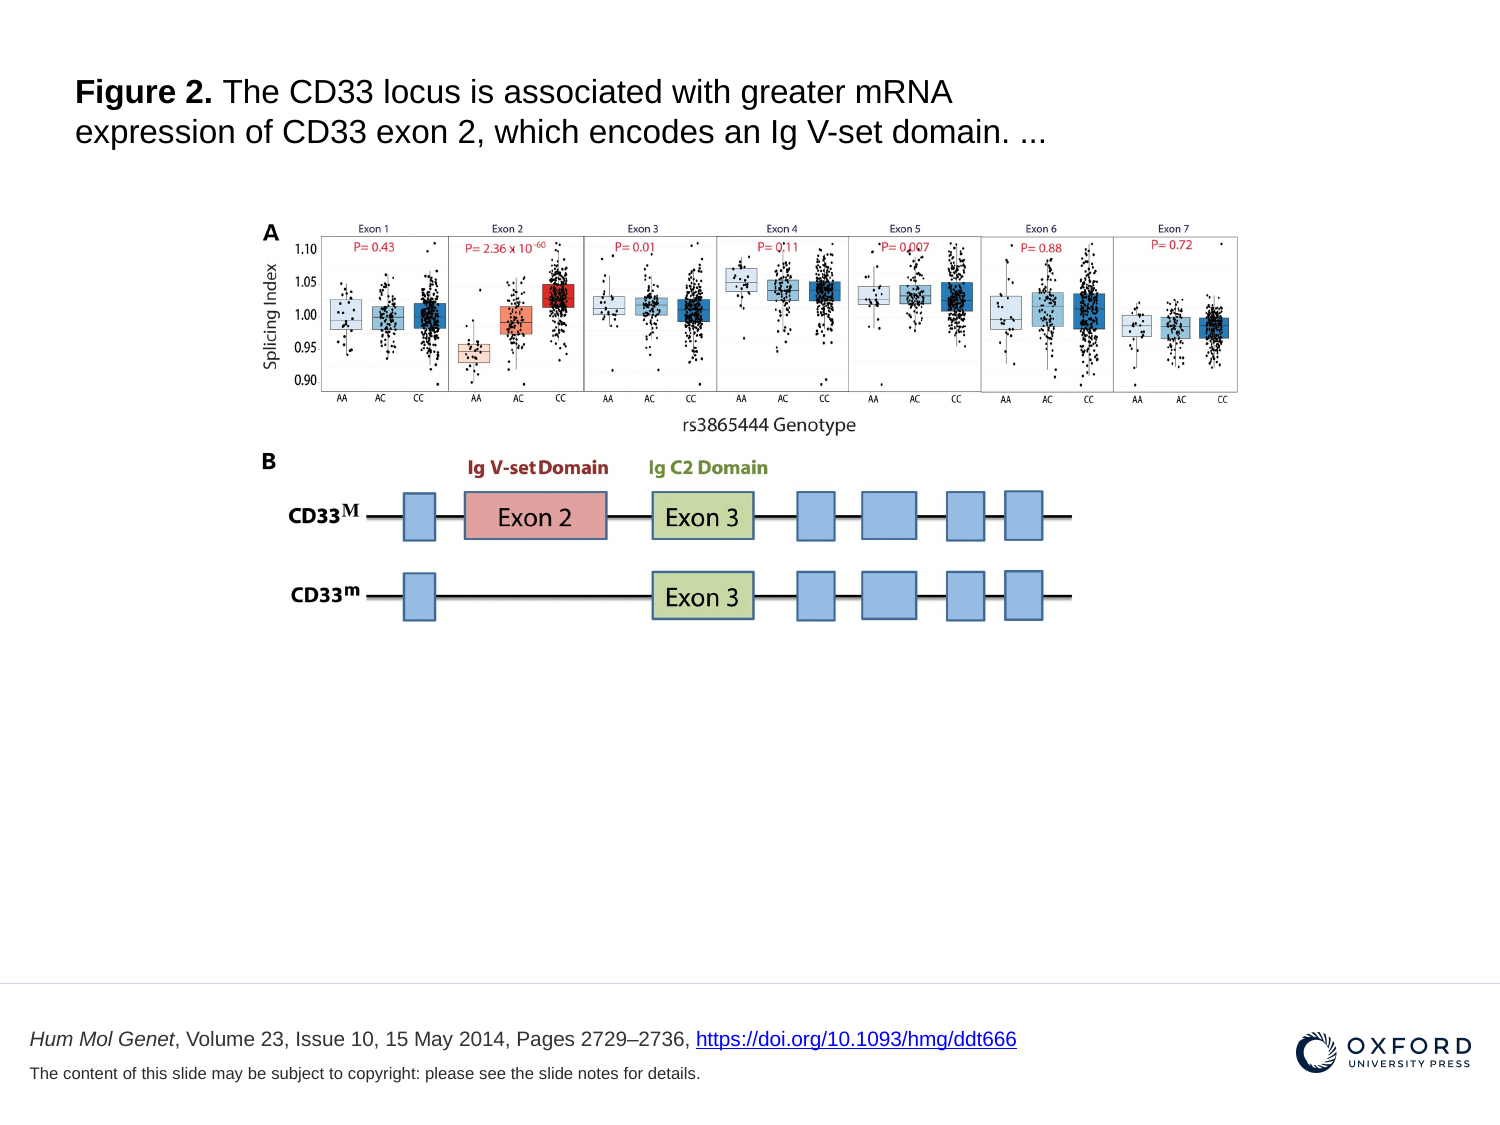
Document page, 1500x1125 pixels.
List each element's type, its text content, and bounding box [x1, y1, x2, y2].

picture [262, 224, 1238, 622]
title Figure 2. The CD33 locus is associated with greater mRNA expression of CD33 exon 2, which encodes an Ig V-set domain. ... [75, 69, 1078, 171]
footer Hum Mol Genet, Volume 23, Issue 10, 15 May 2014, Pages 2729–2736, https://doi.org/10.1093/hmg/ddt666 The content of this slide may be subject to copyright: please see the slide notes for details. [0, 983, 1260, 1125]
picture [1296, 1032, 1471, 1073]
